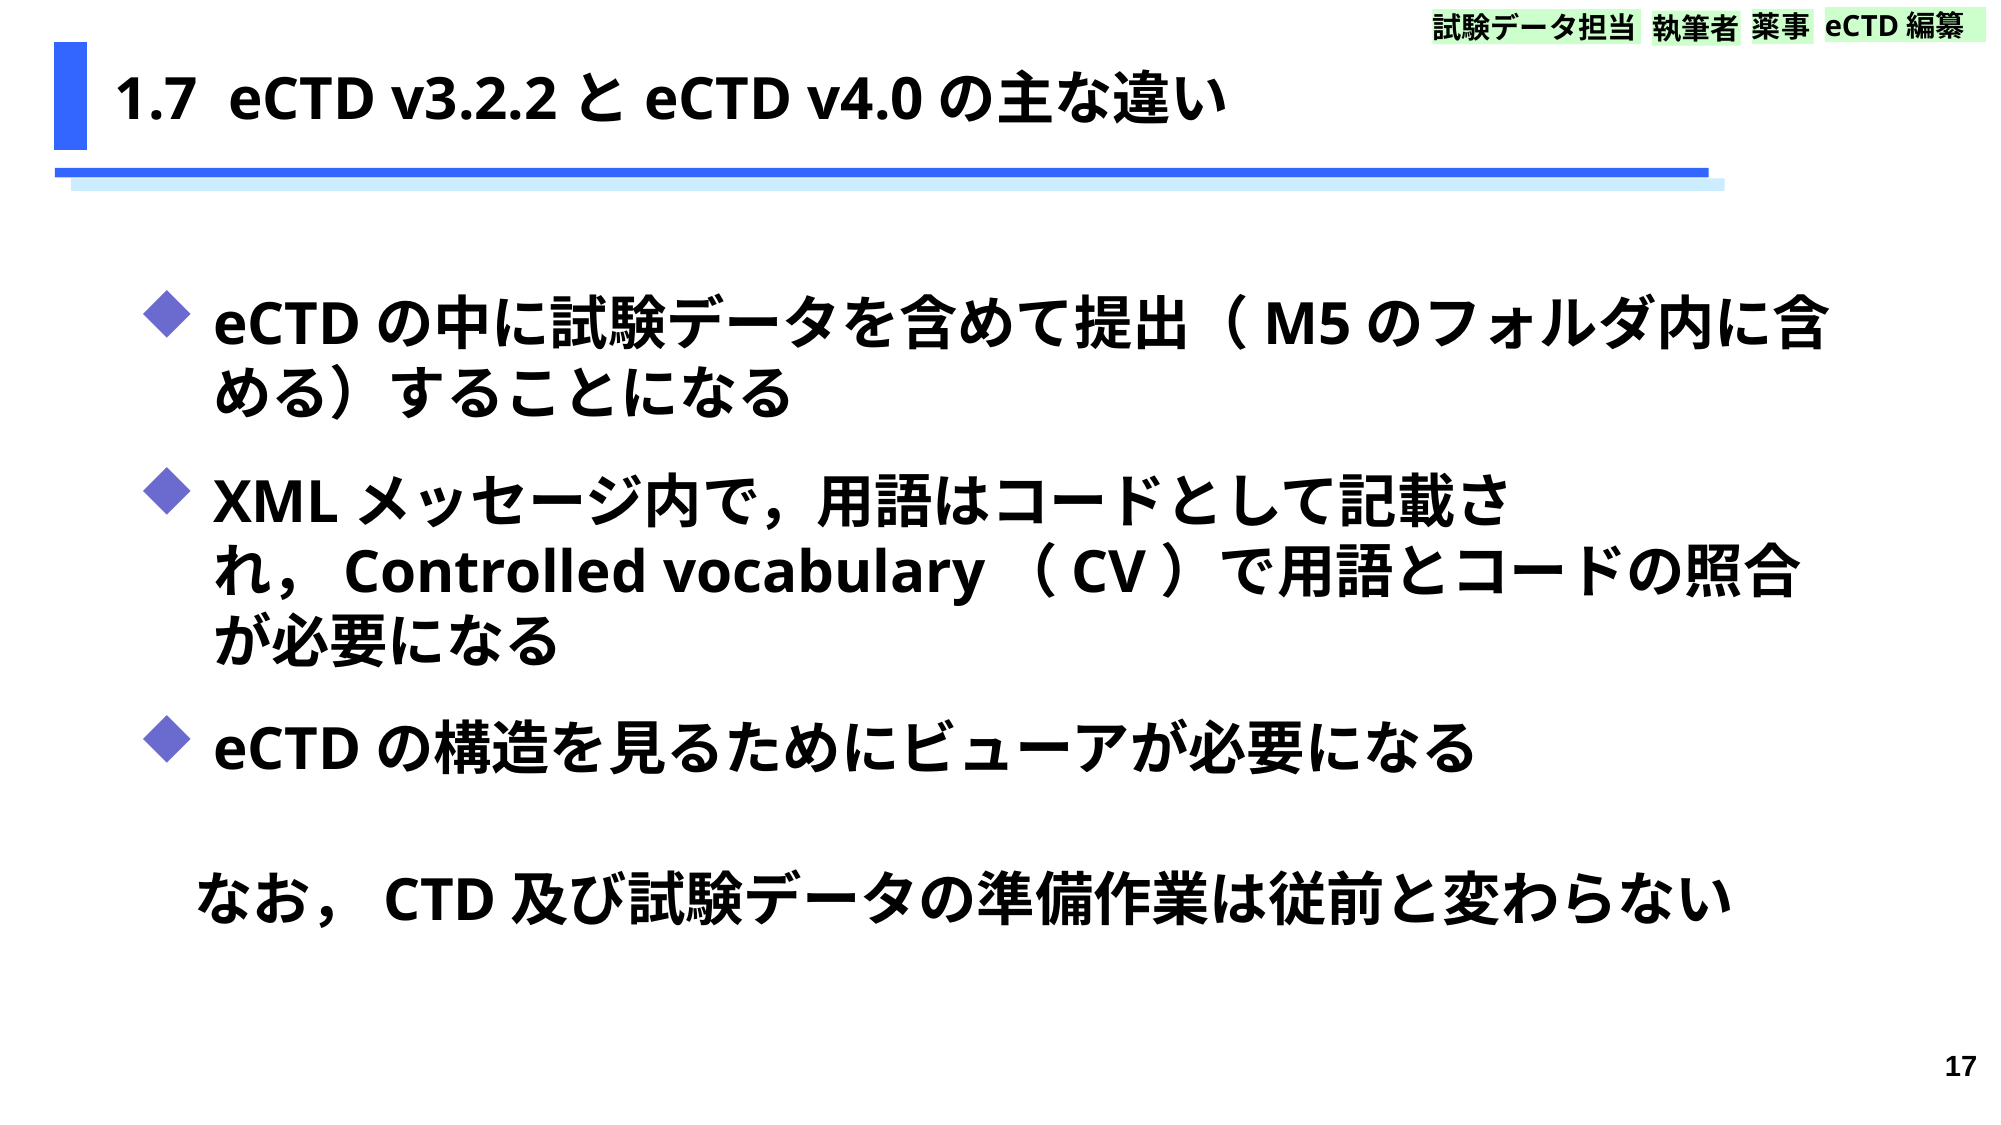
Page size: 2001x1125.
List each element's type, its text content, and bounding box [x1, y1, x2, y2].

text_box 試験データ担当 [1432, 9, 1641, 45]
text_box eCTDの中に試験データを含めて提出（M5のフォルダ内に含める）することになる XMLメッセージ内で，用語はコードとして記載され，Controlled vocabulary（CV）で用語とコードの照合が必要になる eCTDの構造を見るためにビューアが必要になる [123, 278, 1851, 859]
text_box 薬事 [1751, 8, 1814, 44]
text_box eCTD編纂 [1824, 7, 1987, 43]
slide_number 17 [1801, 1039, 1993, 1118]
text_box なお，CTD及び試験データの準備作業は従前と変わらない [122, 854, 1806, 939]
text_box 執筆者 [1652, 10, 1741, 46]
title 1.7 eCTD v3.2.2とeCTD v4.0の主な違い [99, 31, 1900, 161]
